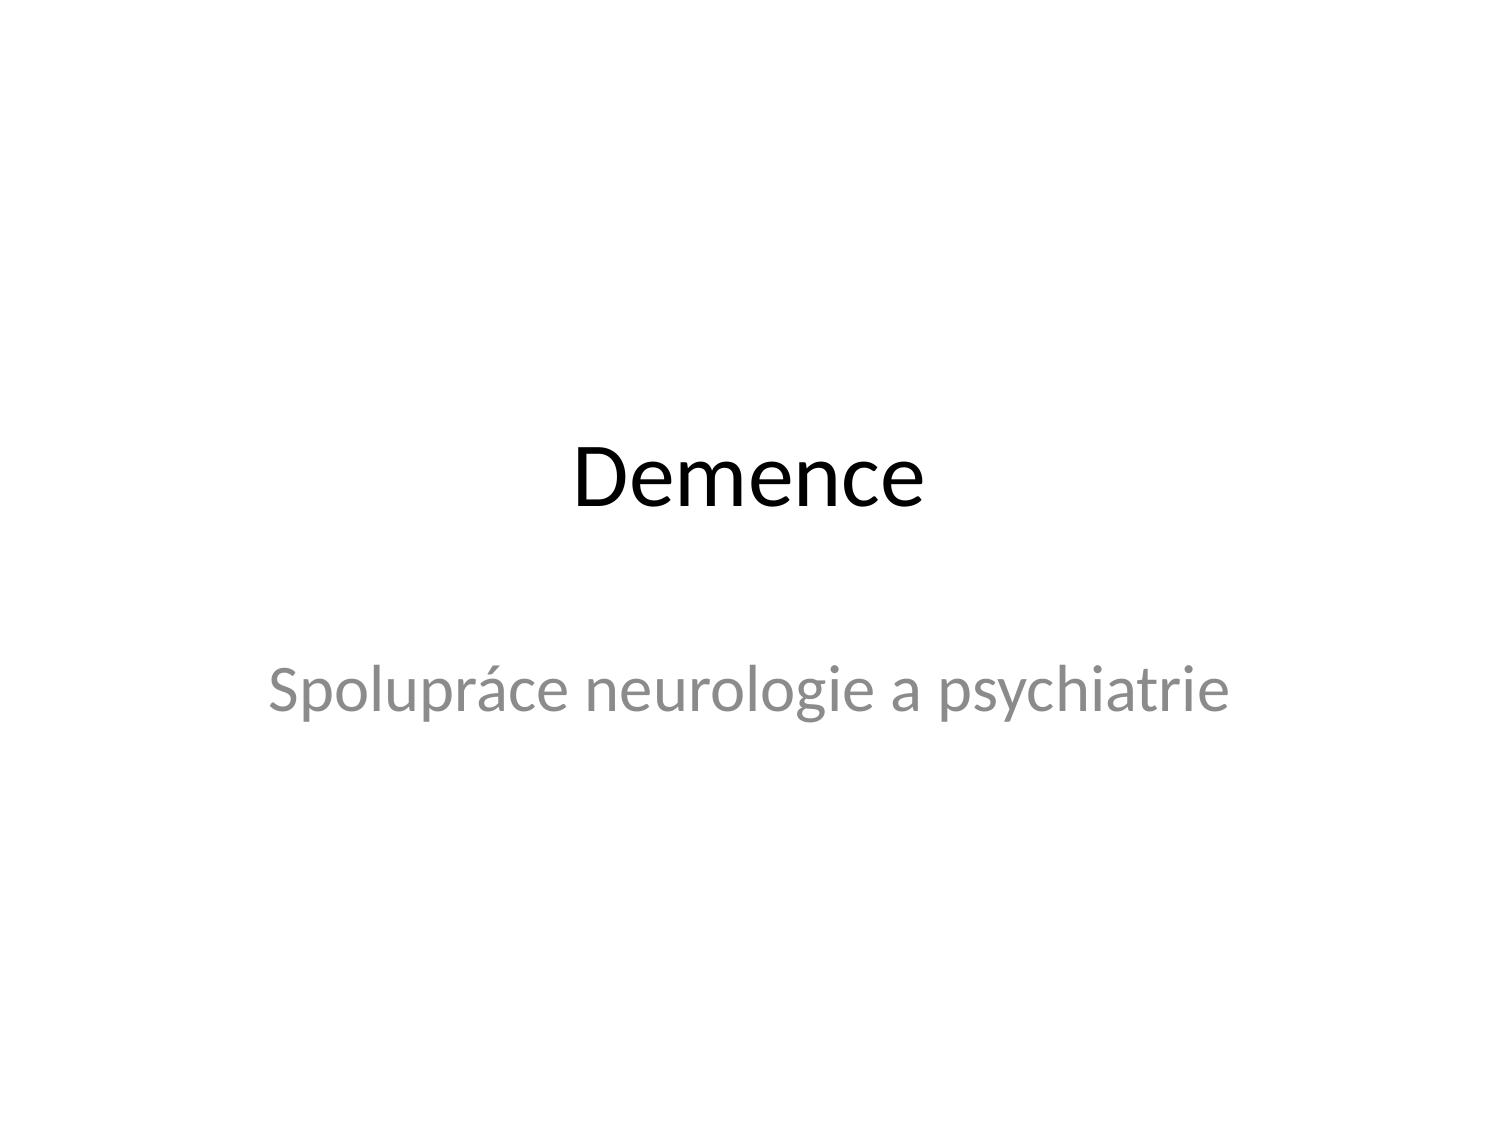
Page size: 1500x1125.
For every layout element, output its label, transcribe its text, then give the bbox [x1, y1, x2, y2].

subtitle Spolupráce neurologie a psychiatrie [225, 637, 1275, 925]
title Demence [112, 349, 1388, 591]
